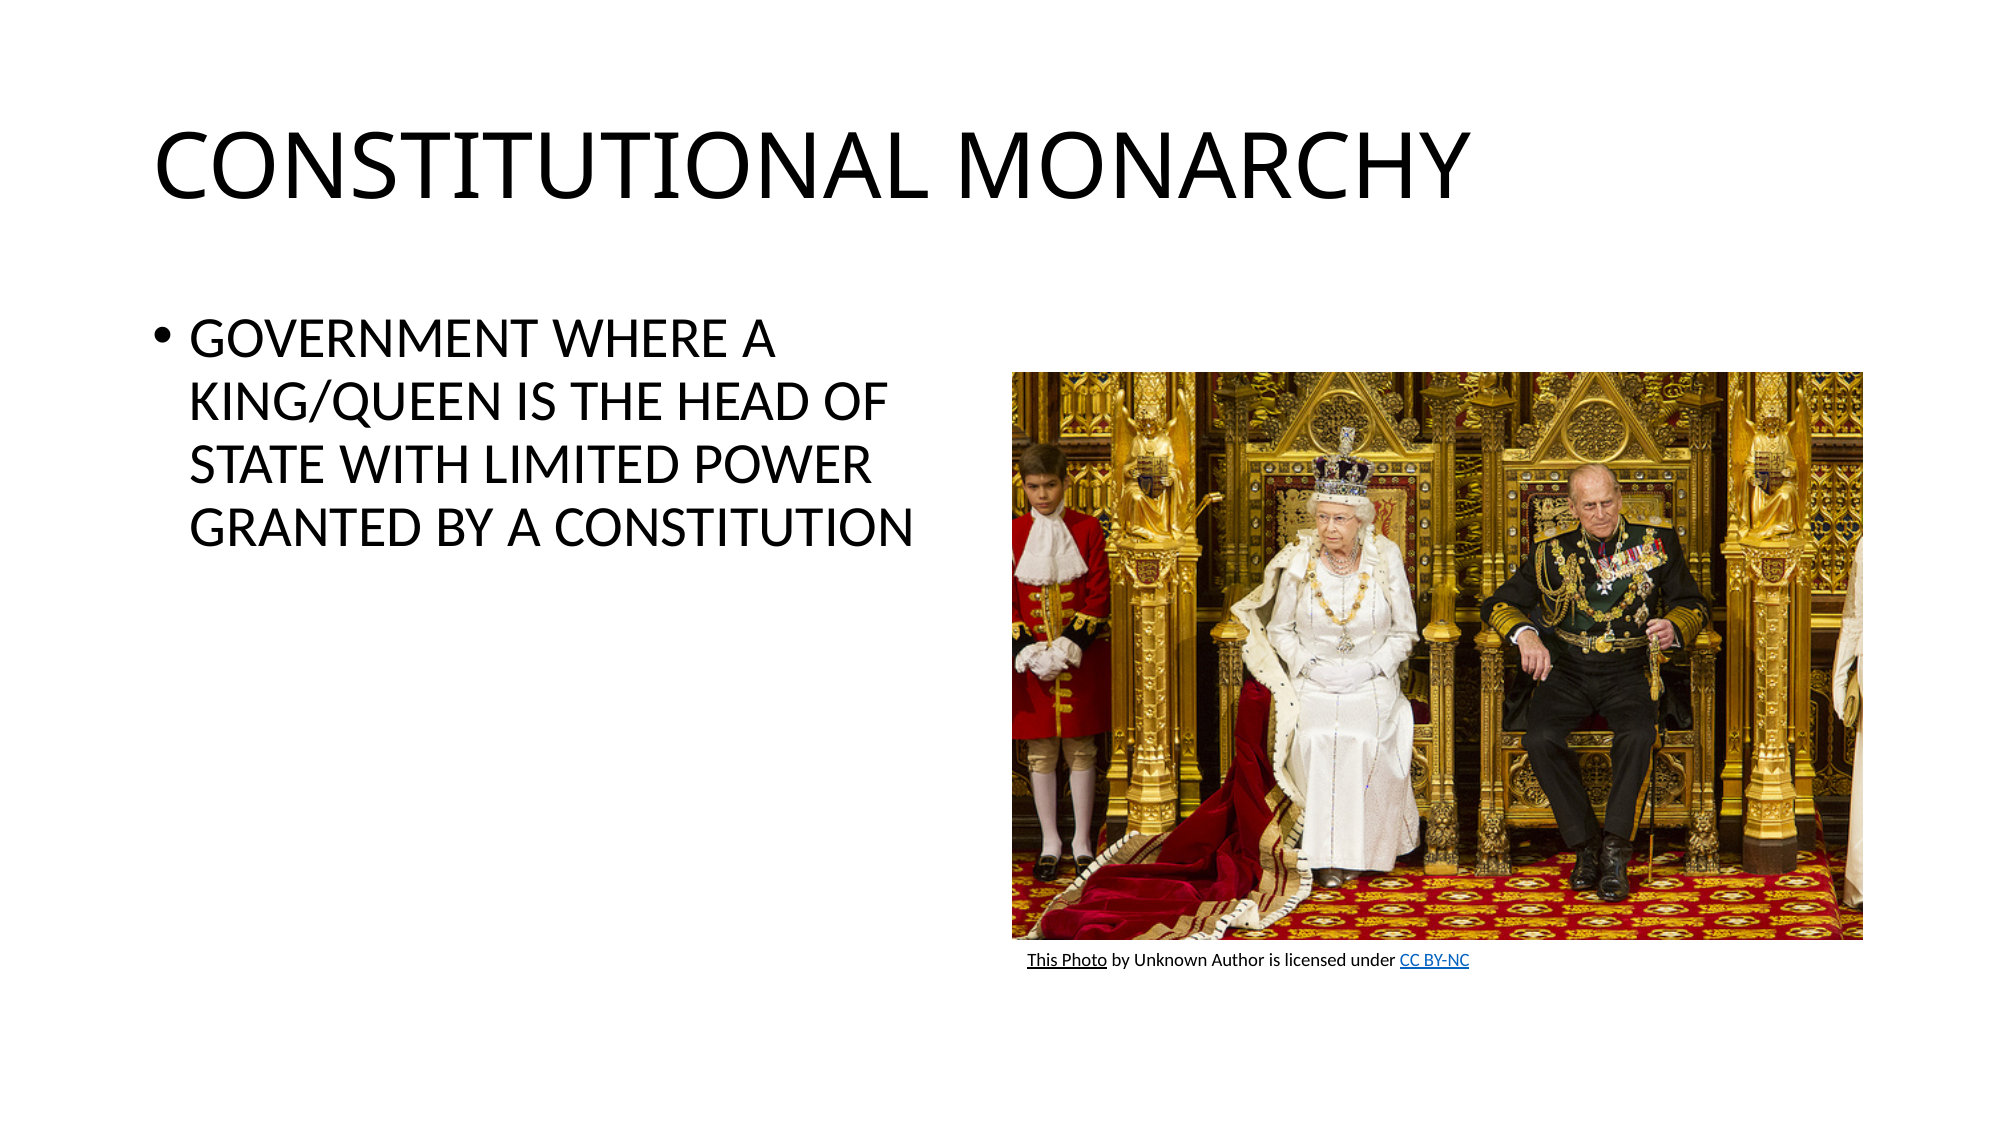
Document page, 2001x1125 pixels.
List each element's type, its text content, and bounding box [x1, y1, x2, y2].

list GOVERNMENT WHERE A KING/QUEEN IS THE HEAD OF STATE WITH LIMITED POWER GRANTED BY A CONSTITUTION [137, 299, 988, 1014]
title CONSTITUTIONAL MONARCHY [137, 59, 1863, 278]
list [1012, 372, 1863, 940]
text_box This Photo by Unknown Author is licensed under CC BY-NC [1012, 940, 1863, 978]
